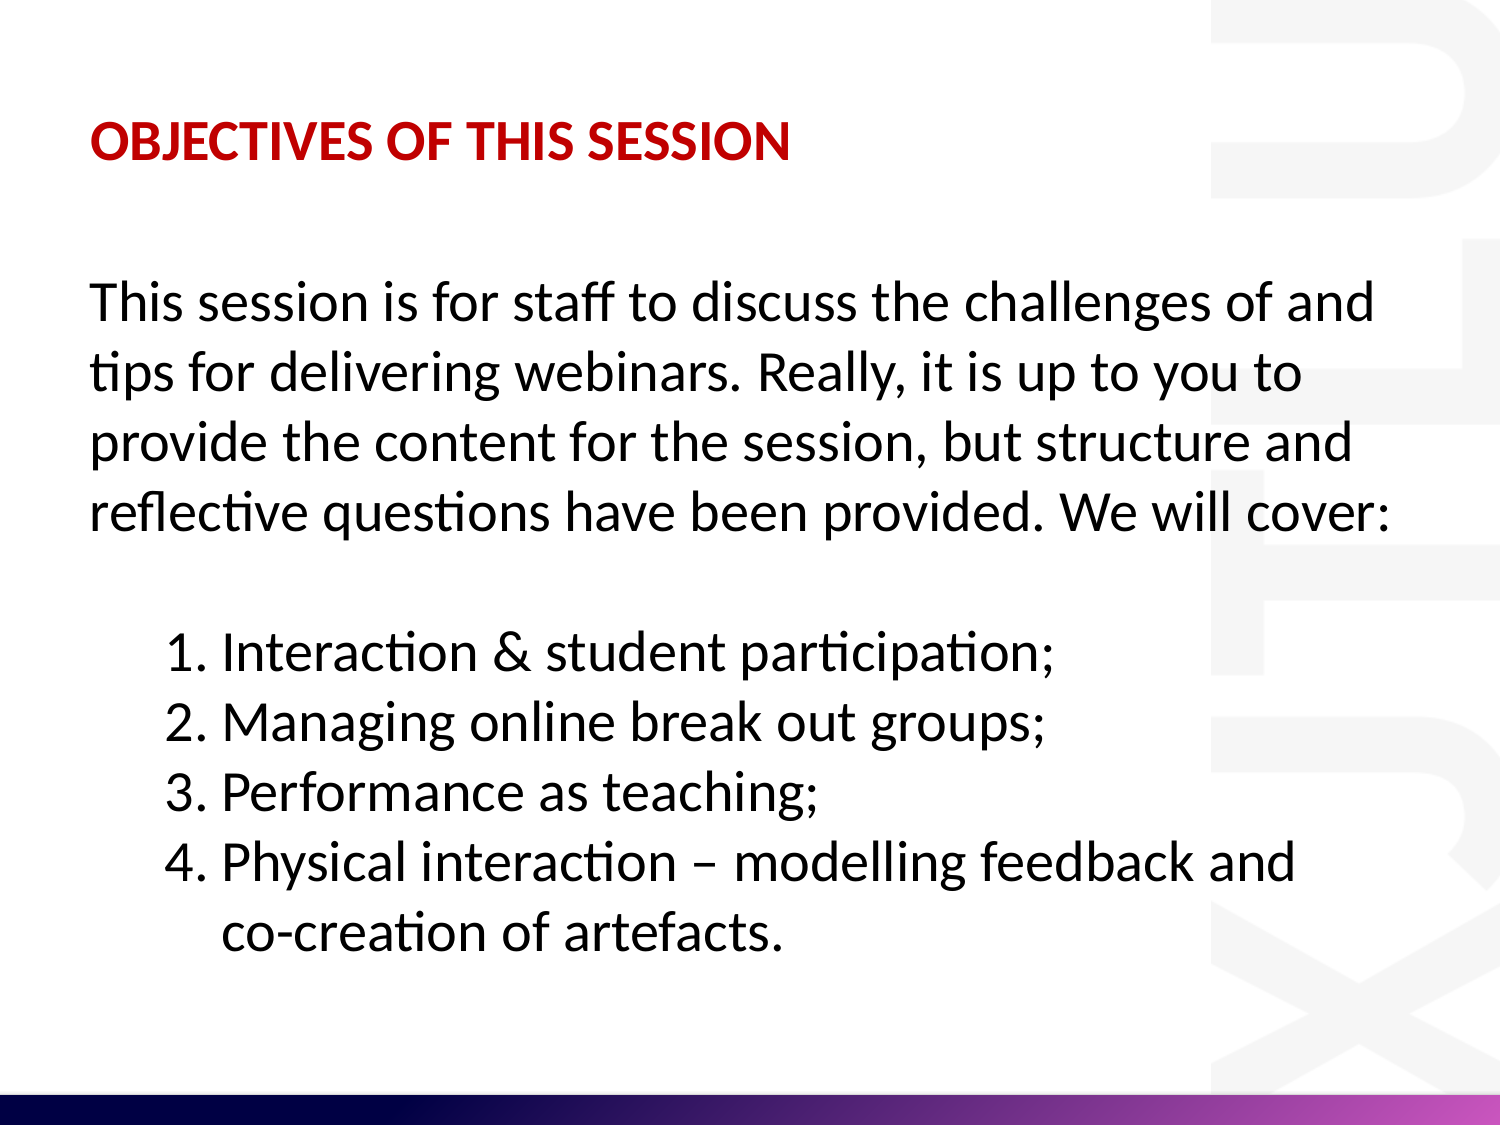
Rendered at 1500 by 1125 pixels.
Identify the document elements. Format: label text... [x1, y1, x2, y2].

text_box [0, 1094, 1205, 1125]
picture [1210, 0, 1500, 1125]
title Objectives of this session [75, 43, 1205, 185]
text_box This session is for staff to discuss the challenges of and tips for delivering webinars. Really, it is up to you to provide the content for the session, but structure and reflective questions have been provided. We will cover: Interaction & student participation; Managing online break out groups; Performance as teaching; Physical interaction – modelling feedback and co-creation of artefacts. [74, 185, 1205, 459]
